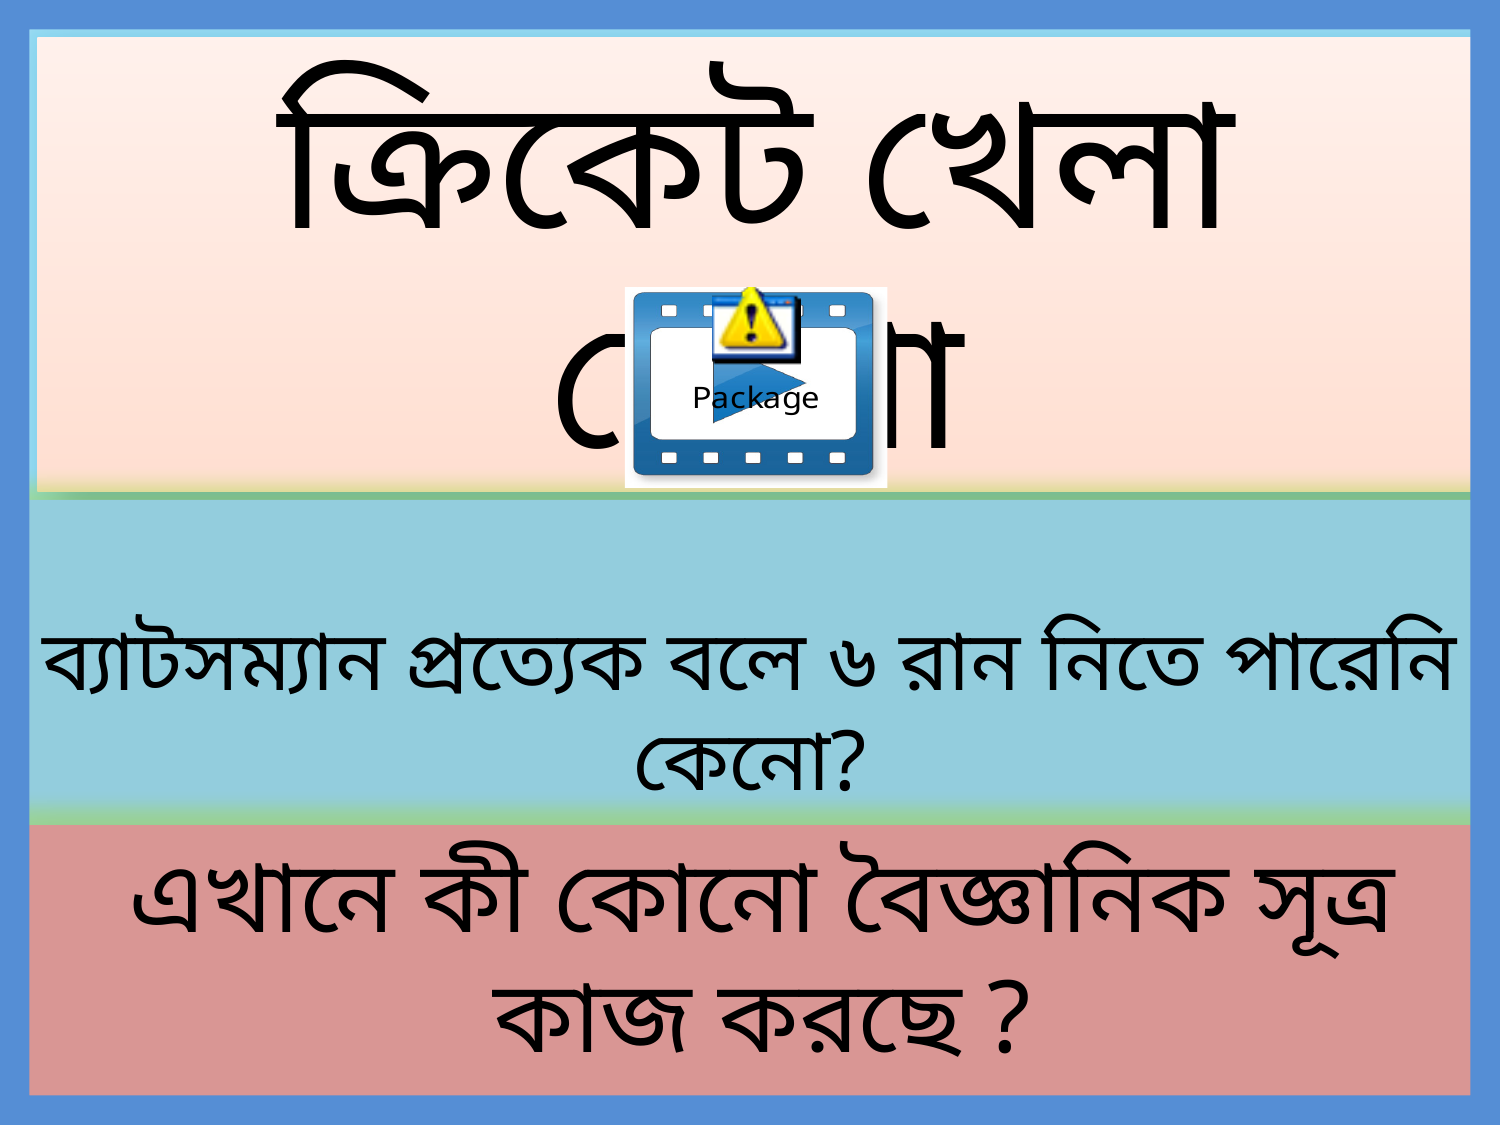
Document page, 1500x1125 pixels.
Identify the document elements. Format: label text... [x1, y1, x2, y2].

text_box এখানে কী কোনো বৈজ্ঞানিক সূত্র কাজ করছে ? [31, 825, 1468, 1093]
text_box ক্রিকেট খেলা দেখো [37, 37, 1468, 476]
text_box ব্যাটসম্যান প্রত্যেক বলে ৬ রান নিতে পারেনি কেনো? [31, 499, 1468, 801]
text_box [624, 287, 888, 489]
text_box [0, 0, 1500, 1125]
